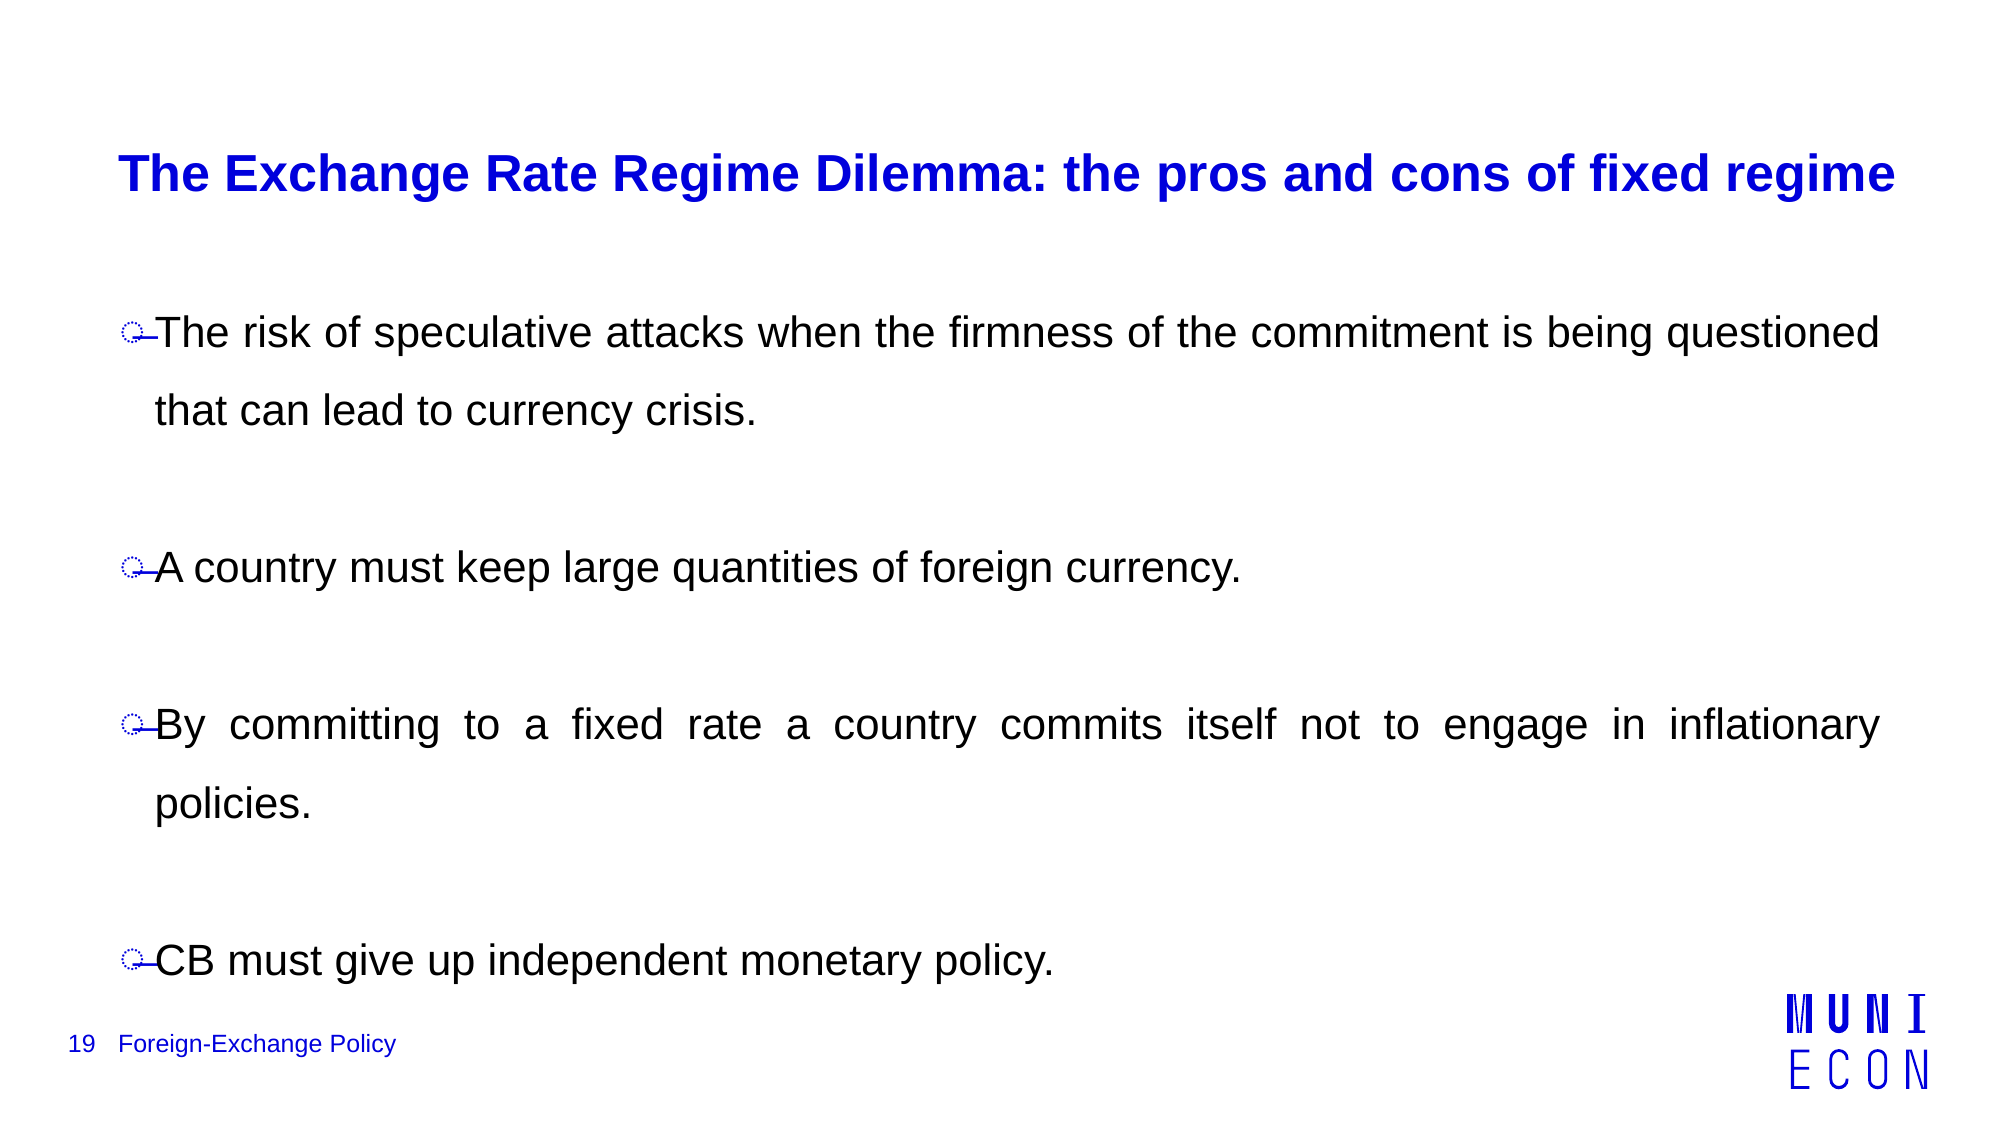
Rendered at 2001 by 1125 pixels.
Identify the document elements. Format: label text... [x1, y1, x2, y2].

slide_number 19 [67, 1021, 110, 1063]
title The Exchange Rate Regime Dilemma: the pros and cons of fixed regime [118, 118, 1927, 193]
list The risk of speculative attacks when the firmness of the commitment is being questioned that can lead to currency crisis. A country must keep large quantities of foreign currency. By committing to a fixed rate a country commits itself not to engage in inflationary policies. CB must give up independent monetary policy. [118, 277, 1883, 988]
footer Foreign-Exchange Policy [118, 1021, 1418, 1063]
